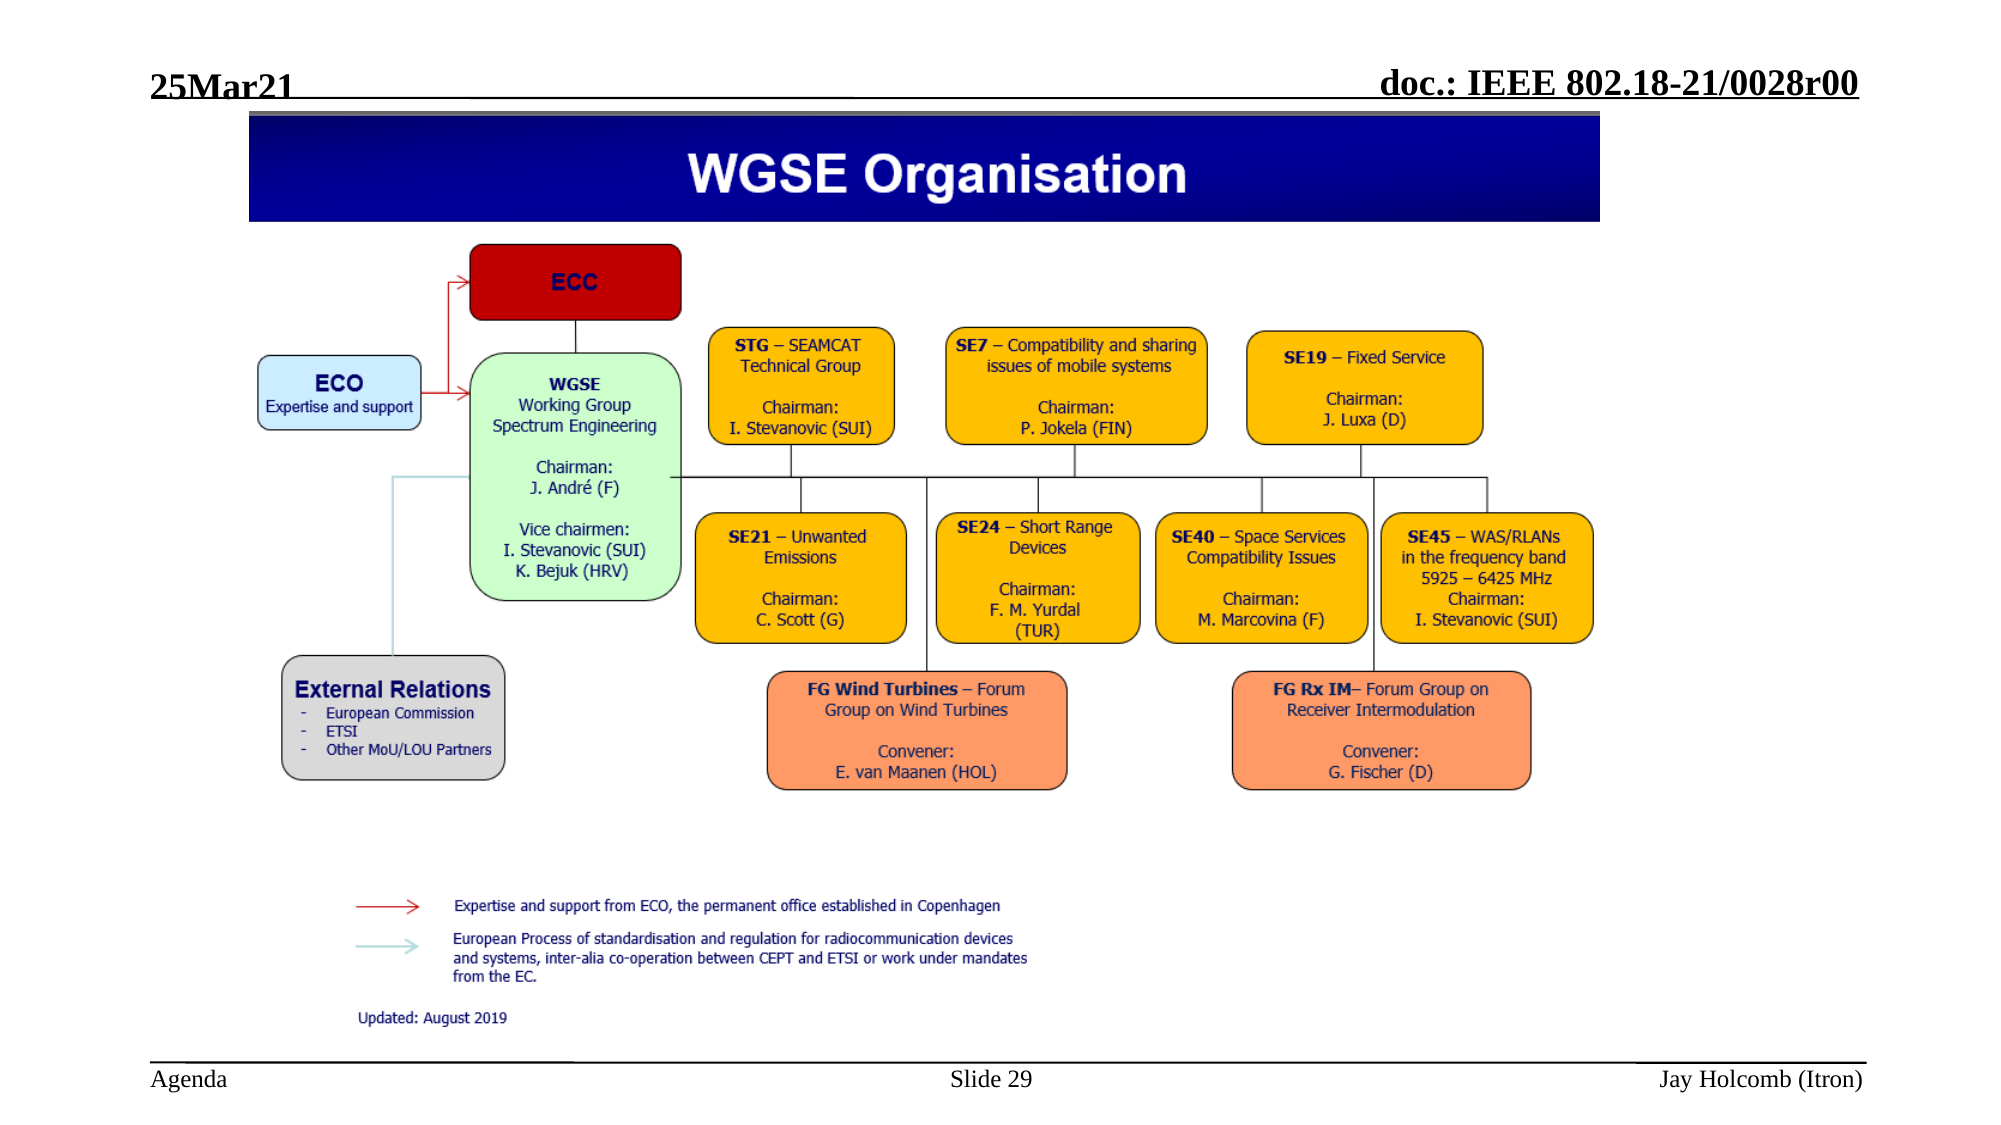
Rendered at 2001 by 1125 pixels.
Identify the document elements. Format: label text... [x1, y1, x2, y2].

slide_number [149, 62, 634, 108]
slide_number Slide 29 [916, 1061, 1067, 1123]
footer Jay Holcomb (Itron) [1166, 1061, 1864, 1093]
picture [249, 111, 1601, 1049]
